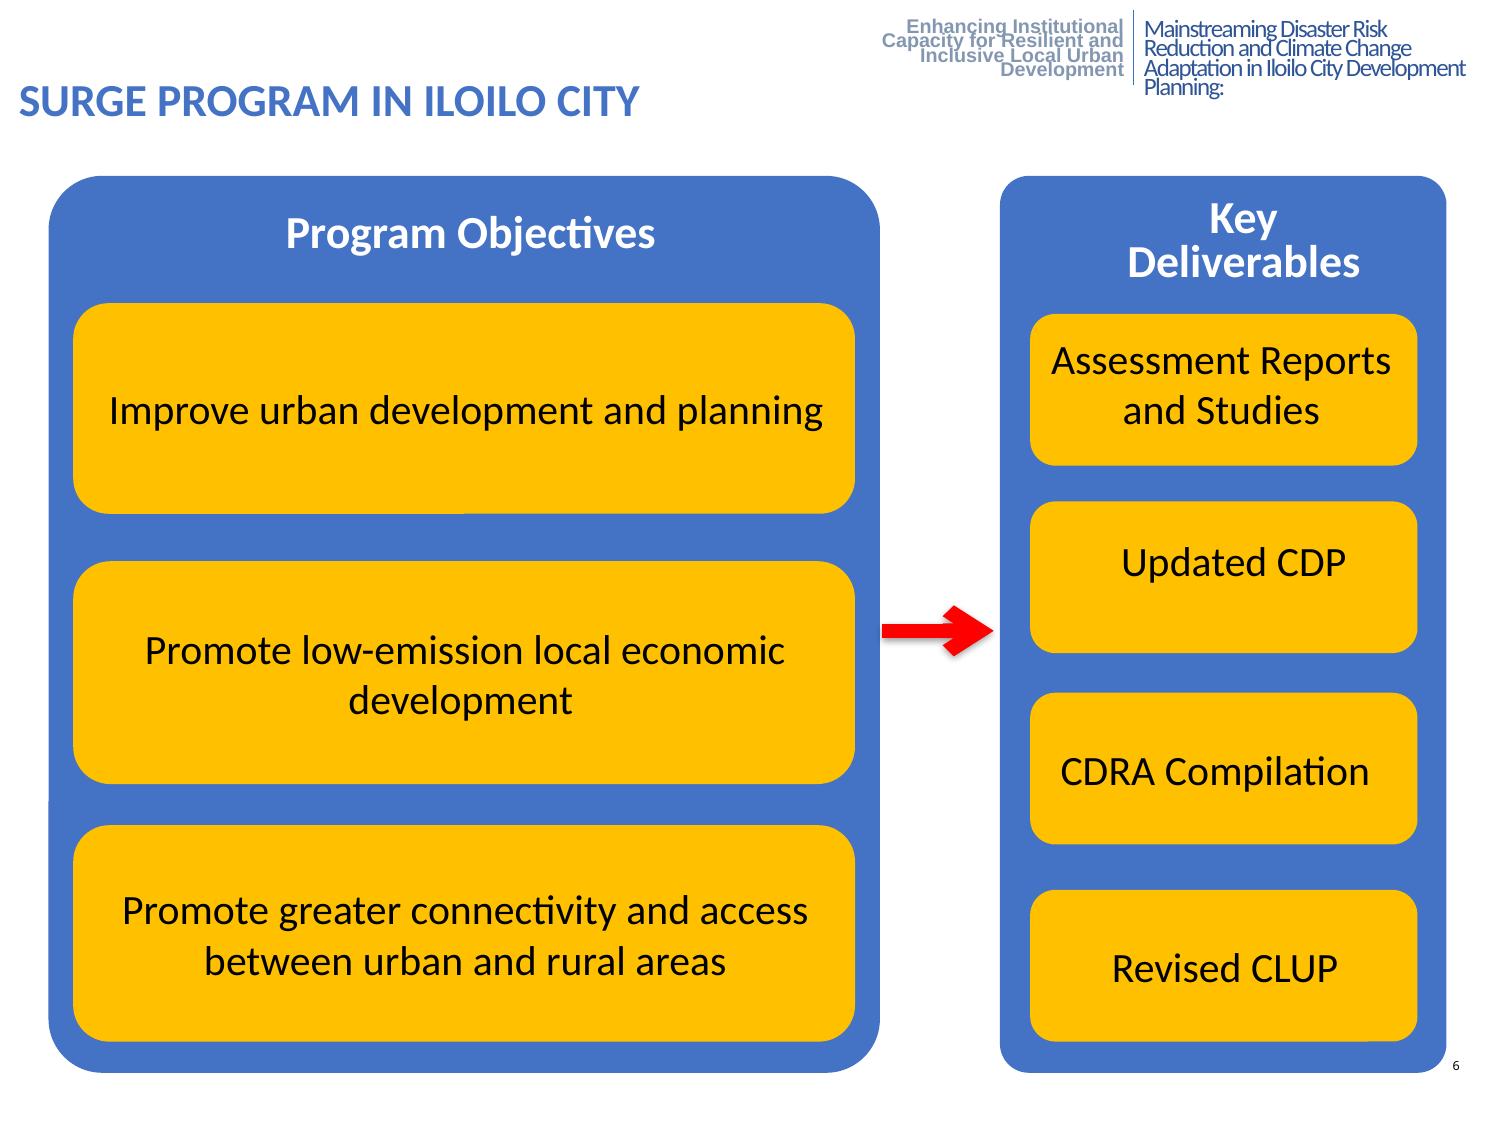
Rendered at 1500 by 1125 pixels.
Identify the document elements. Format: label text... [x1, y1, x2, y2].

slide_number 6 [1125, 732, 1475, 1125]
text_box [48, 175, 881, 1074]
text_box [999, 175, 1447, 1074]
text_box SURGE PROGRAM IN ILOILO CITY [4, 63, 1454, 133]
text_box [833, 9, 1494, 91]
